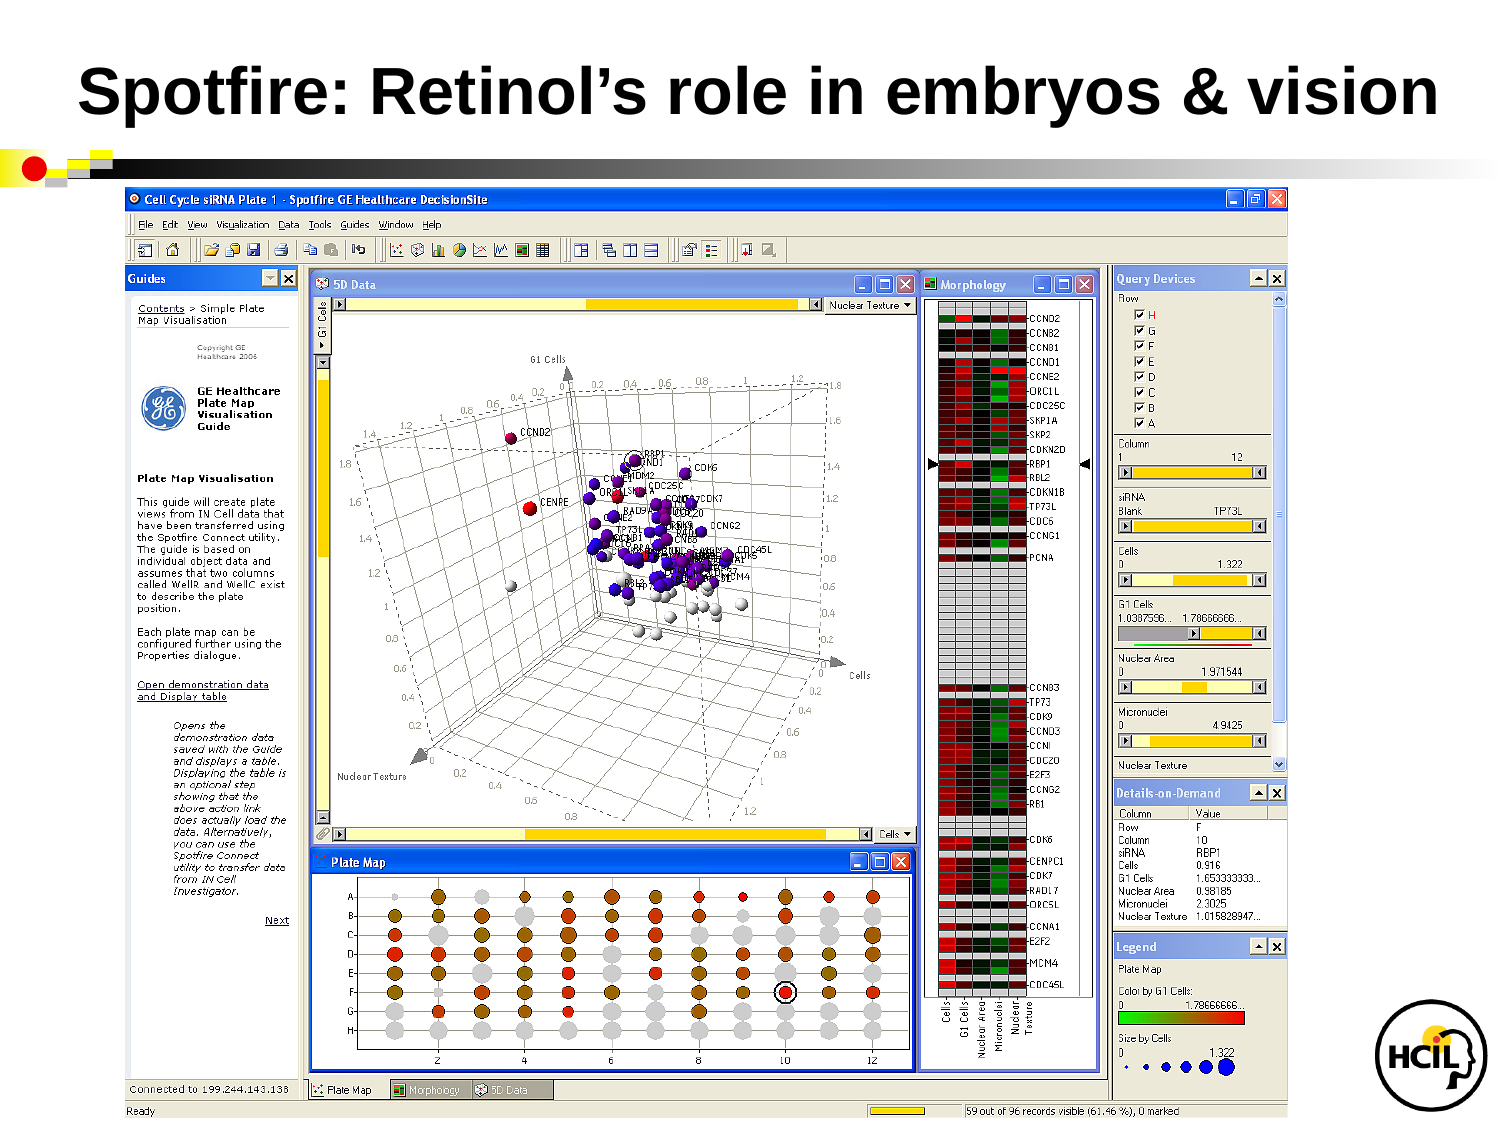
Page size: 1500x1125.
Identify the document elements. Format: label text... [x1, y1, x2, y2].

title Spotfire: Retinol’s role in embryos & vision [62, 24, 1500, 151]
picture [1374, 999, 1488, 1112]
picture [124, 187, 1288, 1118]
